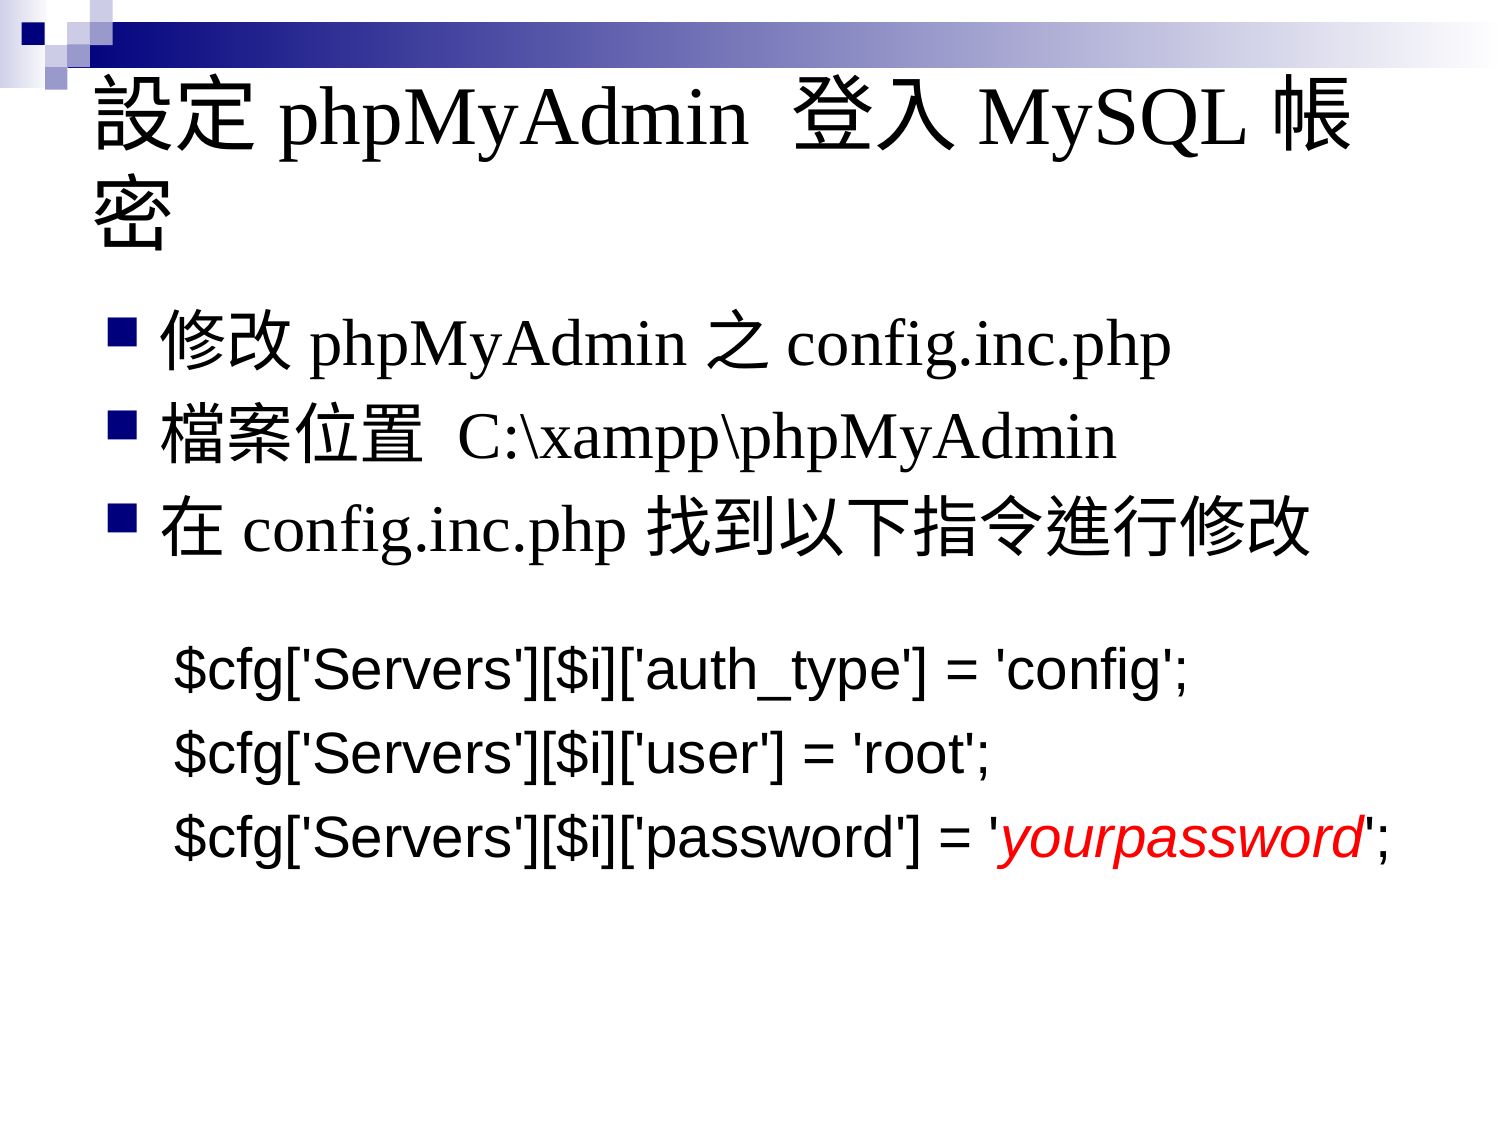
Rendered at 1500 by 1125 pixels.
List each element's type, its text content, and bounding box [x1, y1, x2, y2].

list 修改phpMyAdmin之config.inc.php 檔案位置 C:\xampp\phpMyAdmin 在config.inc.php找到以下指令進行修改 [88, 290, 1439, 988]
text_box $cfg['Servers'][$i]['auth_type'] = 'config'; $cfg['Servers'][$i]['user'] = 'root'; $cfg['Servers'][$i]['password'] = 'yourpassword'; [159, 609, 1407, 877]
title 設定phpMyAdmin 登入MySQL帳密 [76, 66, 1427, 256]
